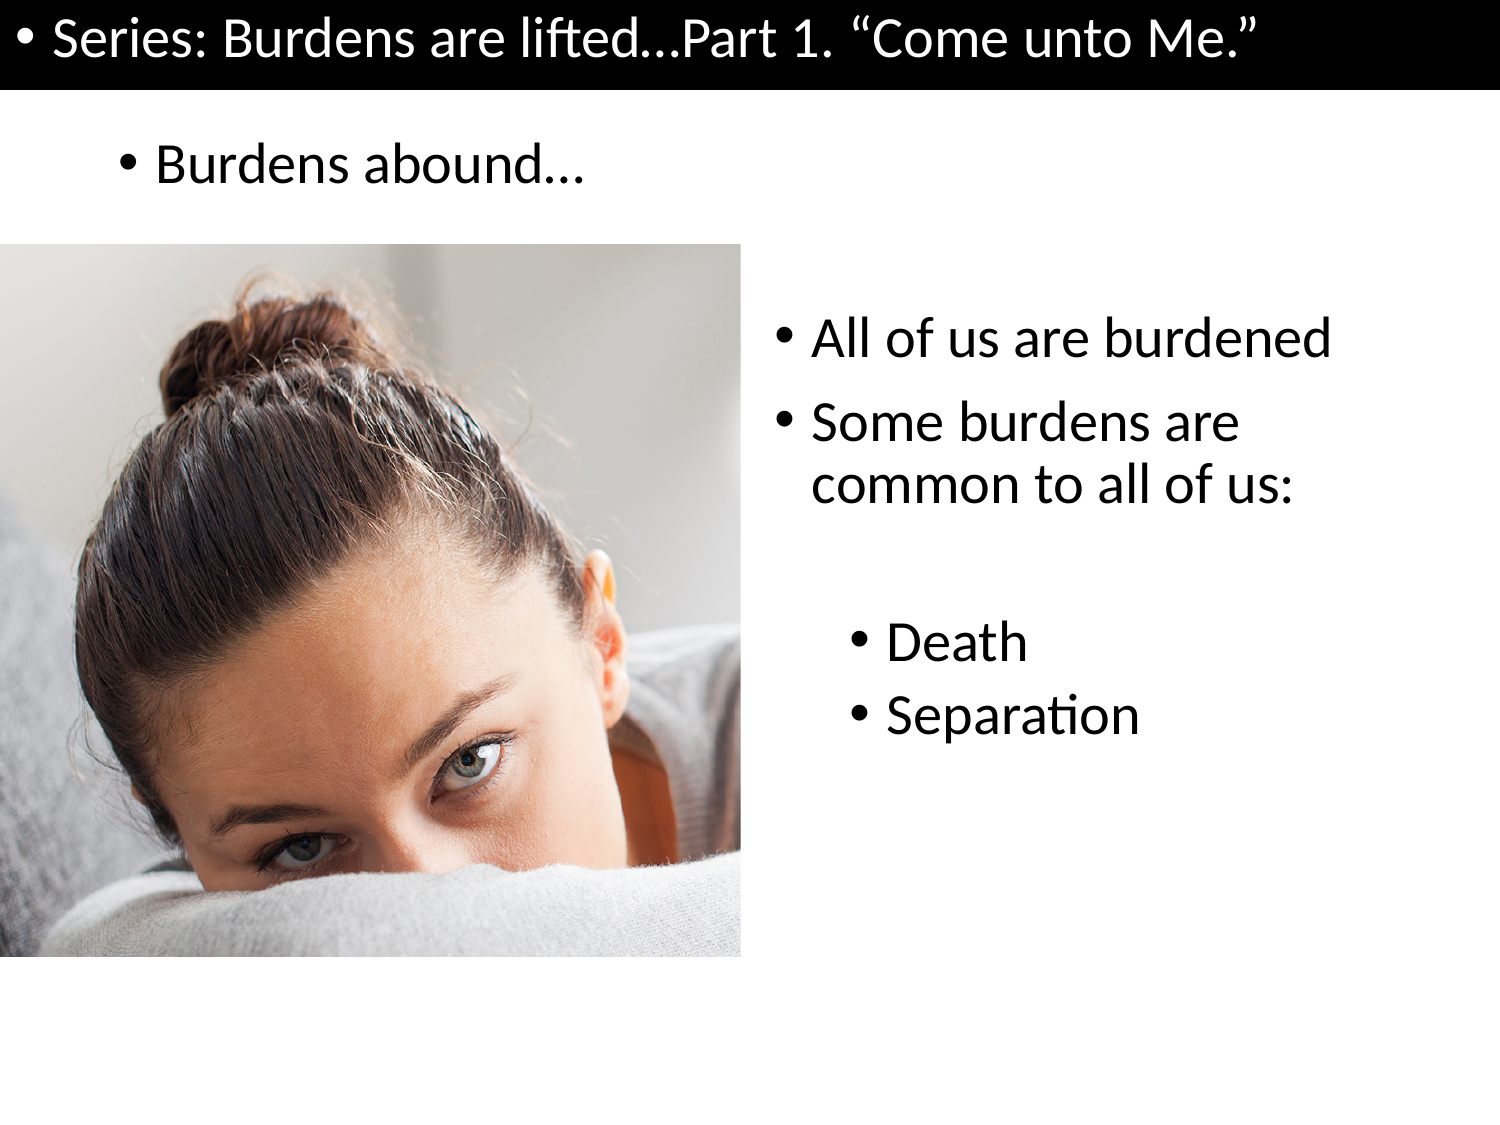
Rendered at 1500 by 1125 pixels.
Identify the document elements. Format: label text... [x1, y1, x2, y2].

list Burdens abound… [103, 125, 1397, 276]
picture [0, 244, 741, 957]
text_box Series: Burdens are lifted…Part 1. “Come unto Me.” [0, 0, 1500, 90]
list All of us are burdened Some burdens are common to all of us: Death Separation [759, 299, 1397, 1088]
